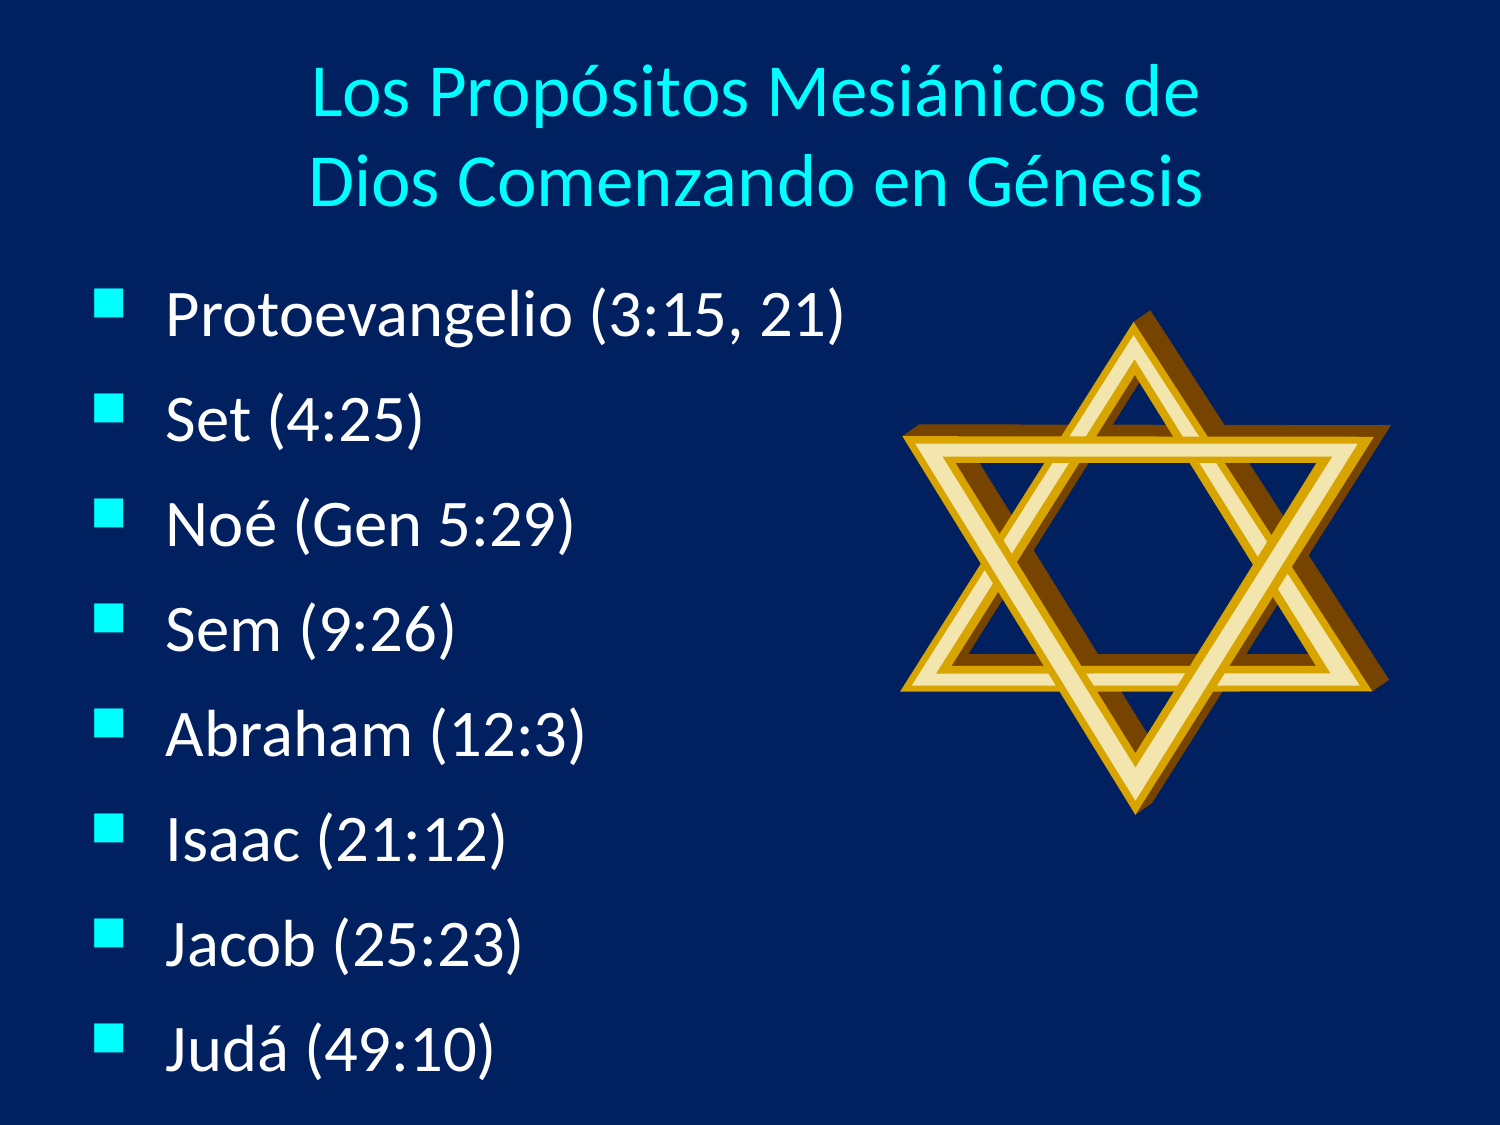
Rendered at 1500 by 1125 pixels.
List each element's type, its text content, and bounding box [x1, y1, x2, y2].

list Protoevangelio (3:15, 21) Set (4:25) Noé (Gen 5:29) Sem (9:26) Abraham (12:3) Isaac (21:12) Jacob (25:23) Judá (49:10) [74, 262, 988, 1101]
picture [899, 309, 1392, 815]
title Los Propósitos Mesiánicos de Dios Comenzando en Génesis [224, 37, 1288, 226]
